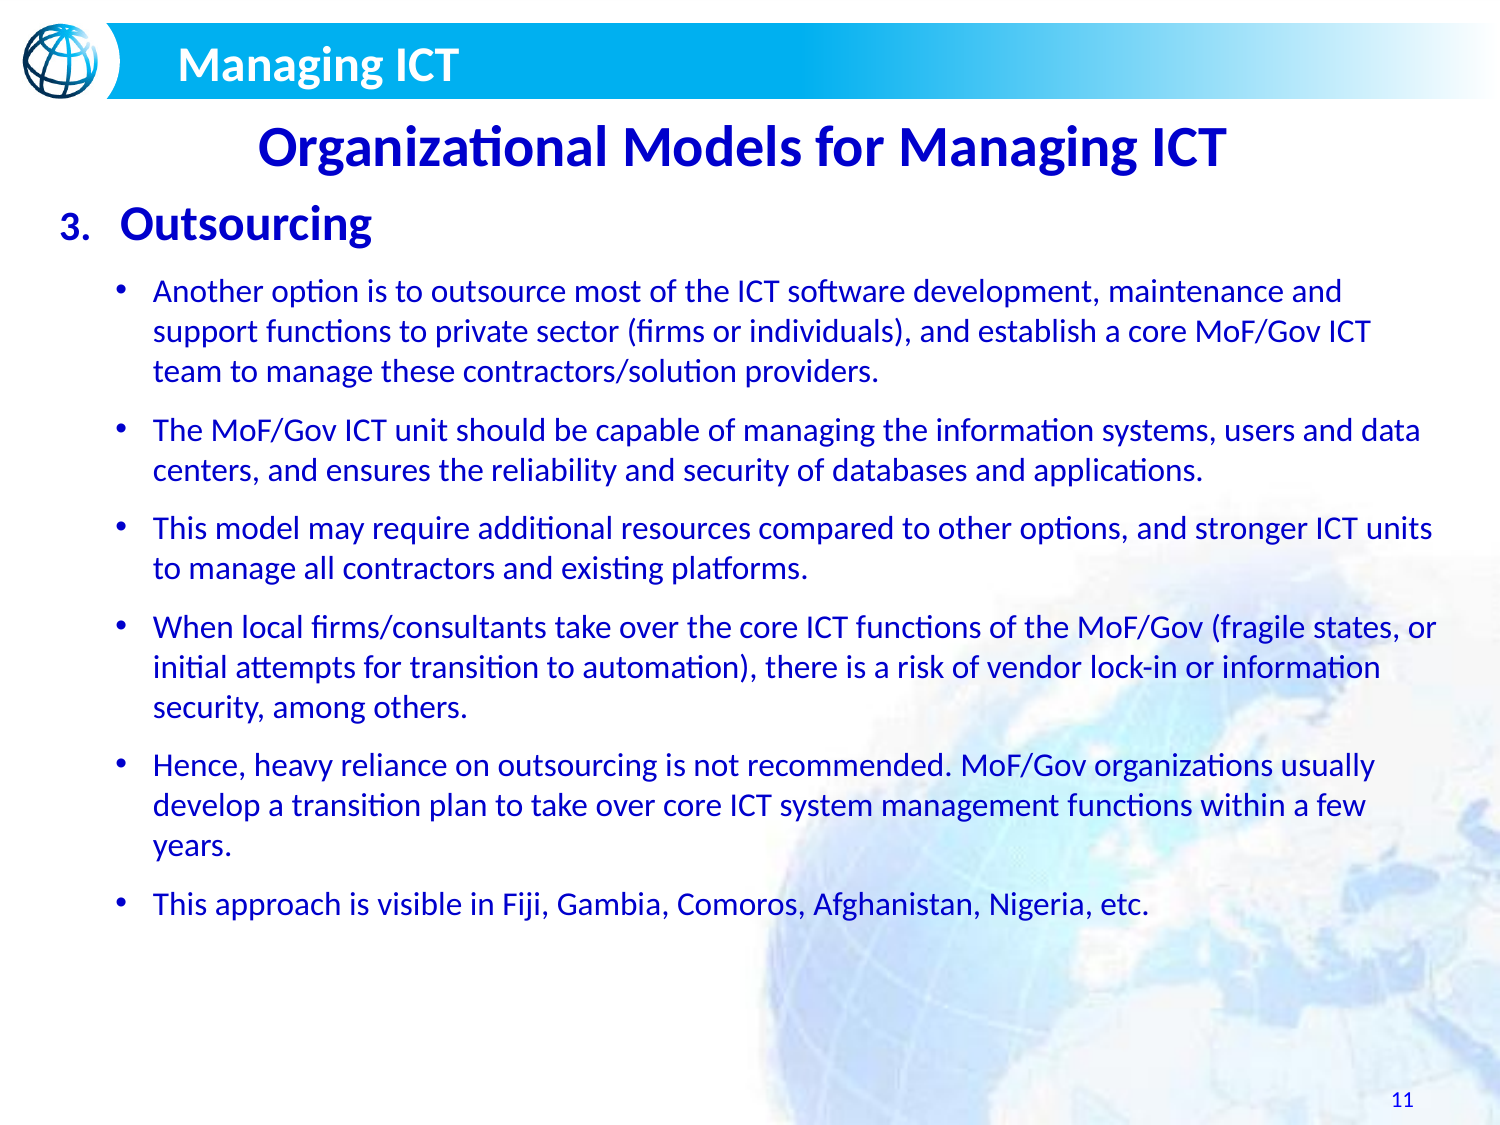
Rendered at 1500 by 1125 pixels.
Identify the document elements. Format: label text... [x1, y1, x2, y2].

picture [0, 0, 1500, 1125]
text_box Organizational Models for Managing ICT 3. Outsourcing Another option is to outsource most of the ICT software development, maintenance and support functions to private sector (firms or individuals), and establish a core MoF/Gov ICT team to manage these contractors/solution providers. The MoF/Gov ICT unit should be capable of managing the information systems, users and data centers, and ensures the reliability and security of databases and applications. This model may require additional resources compared to other options, and stronger ICT units to manage all contractors and existing platforms. When local firms/consultants take over the core ICT functions of the MoF/Gov (fragile states, or initial attempts for transition to automation), there is a risk of vendor lock-in or information security, among others. Hence, heavy reliance on outsourcing is not recommended. MoF/Gov organizations usually develop a transition plan to take over core ICT system management functions within a few years. This approach is visible in Fiji, Gambia, Comoros, Afghanistan, Nigeria, etc. [44, 129, 1455, 930]
slide_number 10 [1074, 1080, 1430, 1116]
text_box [0, 0, 1498, 122]
